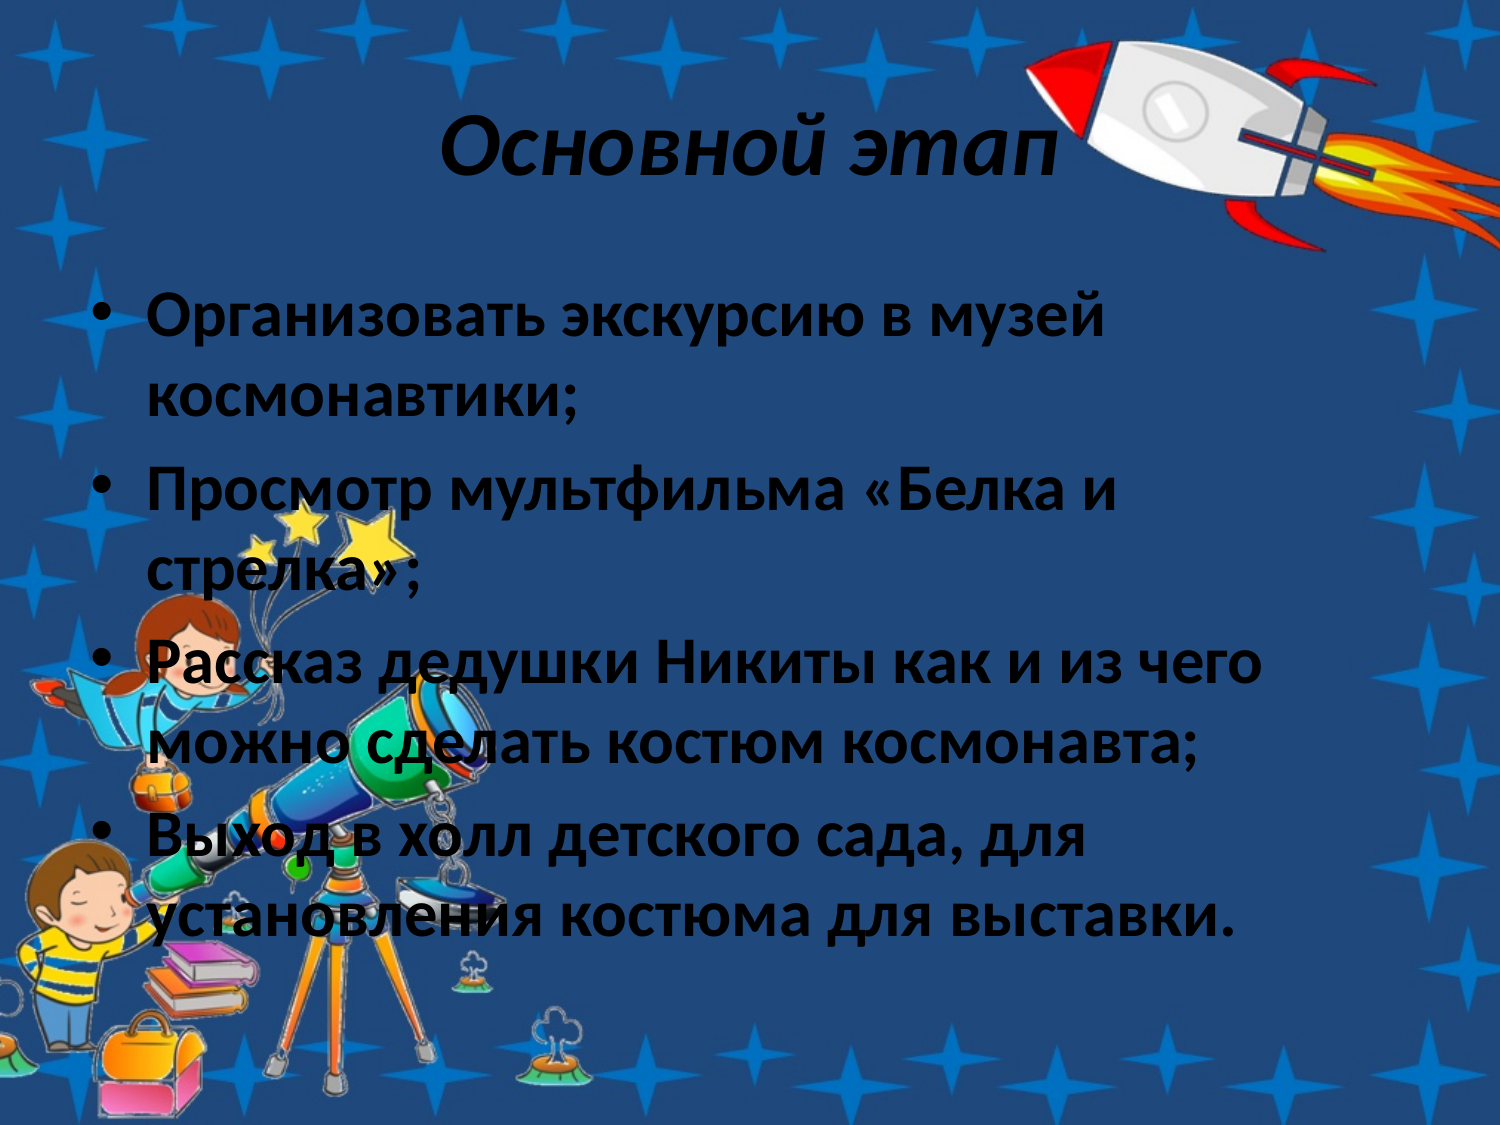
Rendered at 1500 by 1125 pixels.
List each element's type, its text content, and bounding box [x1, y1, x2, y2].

title Основной этап [75, 45, 1425, 233]
picture [0, 0, 1500, 1125]
list Организовать экскурсию в музей космонавтики; Просмотр мультфильма «Белка и стрелка»; Рассказ дедушки Никиты как и из чего можно сделать костюм космонавта; Выход в холл детского сада, для установления костюма для выставки. [75, 262, 1425, 1005]
